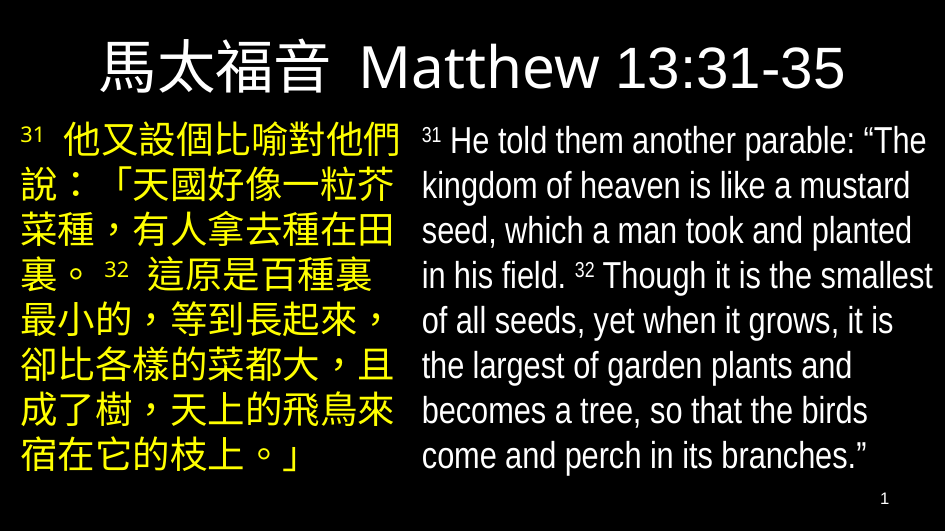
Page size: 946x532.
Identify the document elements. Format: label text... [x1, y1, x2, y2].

slide_number 1 [677, 483, 899, 522]
text_box 31 He told them another parable: “The kingdom of heaven is like a mustard seed, which a man took and planted in his field. 32 Though it is the smallest of all seeds, yet when it grows, it is the largest of garden plants and becomes a tree, so that the birds come and perch in its branches.” [413, 112, 945, 463]
title 馬太福音 Matthew 13:31-35 [46, 21, 899, 111]
list 31 他又設個比喻對他們說：「天國好像一粒芥菜種，有人拿去種在田裏。32 這原是百種裏最小的，等到長起來，卻比各樣的菜都大，且成了樹，天上的飛鳥來宿在它的枝上。」 [11, 111, 414, 464]
